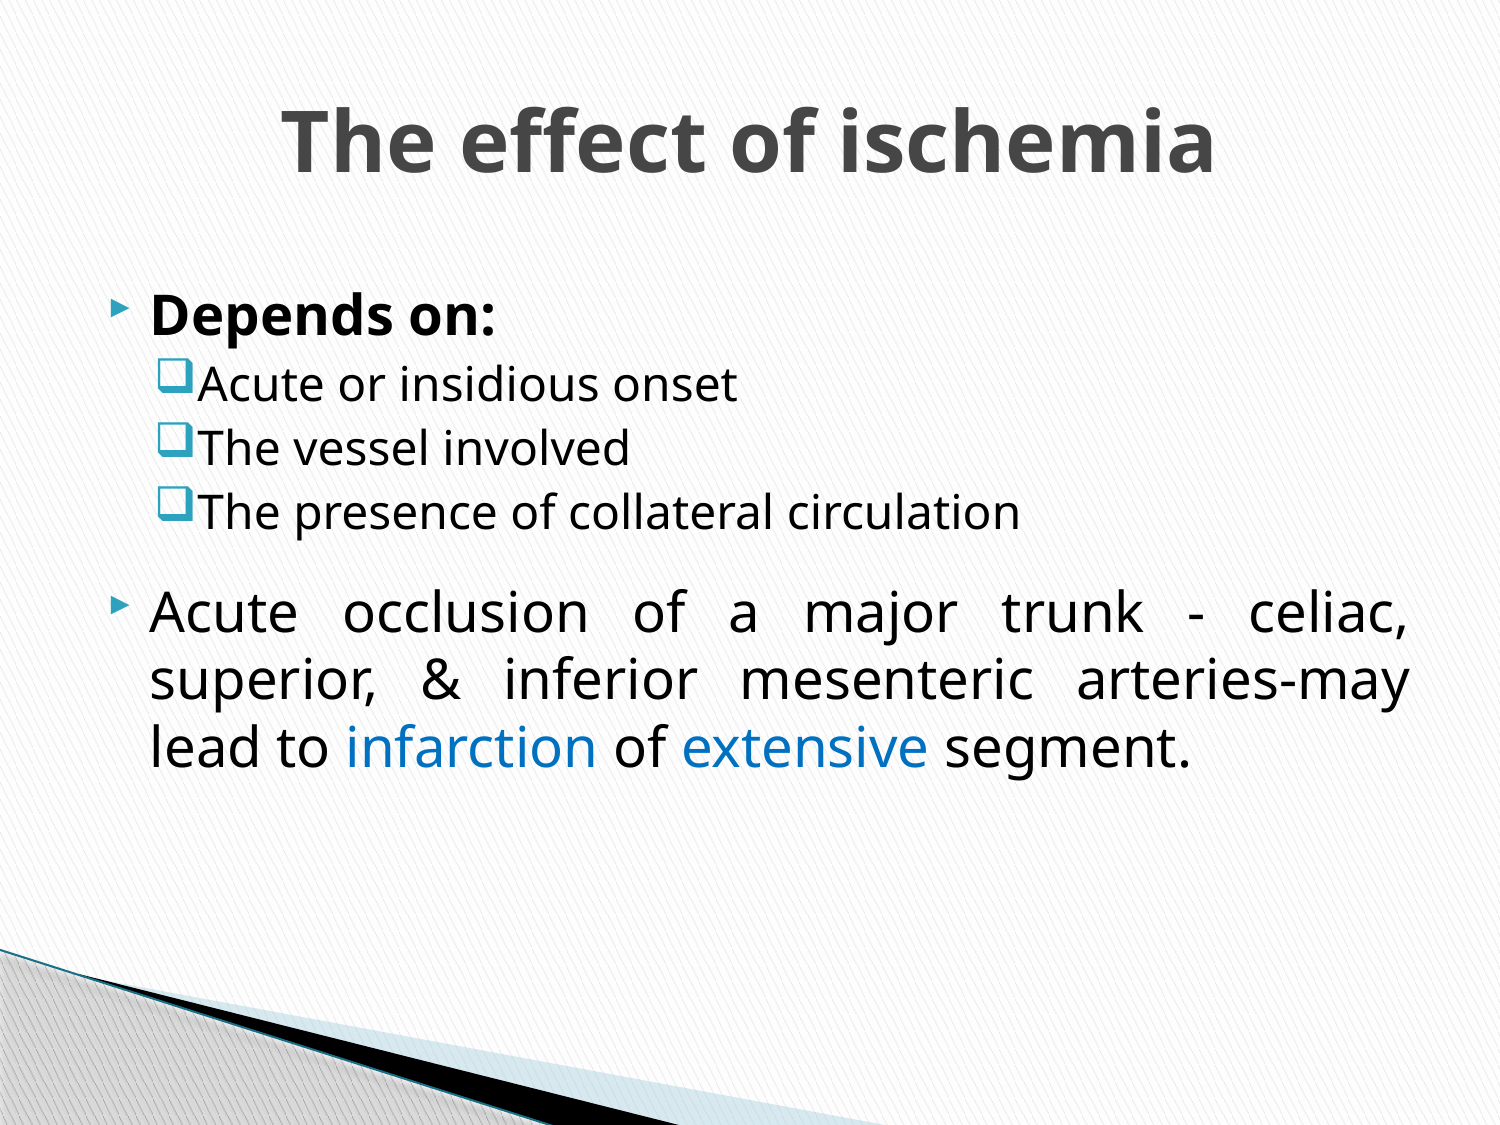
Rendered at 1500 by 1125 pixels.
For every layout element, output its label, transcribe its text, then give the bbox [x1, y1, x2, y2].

title The effect of ischemia [75, 45, 1425, 233]
list Depends on: Acute or insidious onset The vessel involved The presence of collateral circulation Acute occlusion of a major trunk - celiac, superior, & inferior mesenteric arteries-may lead to infarction of extensive segment. [75, 243, 1425, 986]
